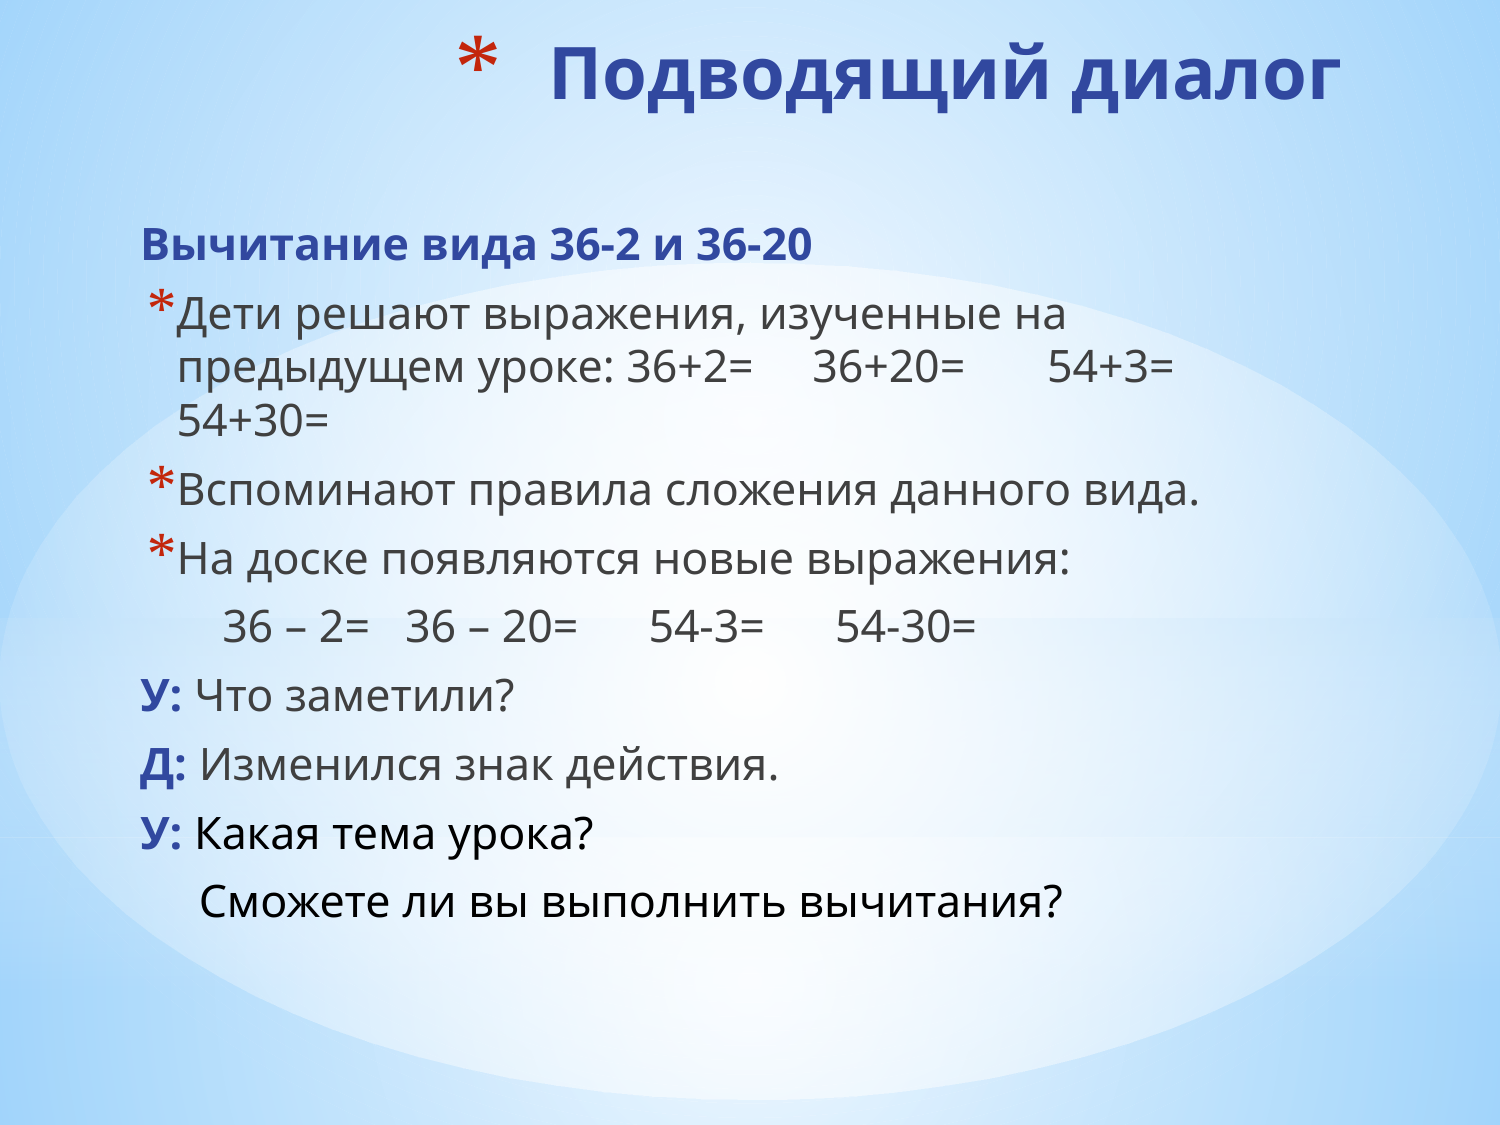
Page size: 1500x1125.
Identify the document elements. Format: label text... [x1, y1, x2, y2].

title Подводящий диалог [289, 19, 1358, 173]
list Вычитание вида 36-2 и 36-20 Дети решают выражения, изученные на предыдущем уроке: 36+2= 36+20= 54+3= 54+30= Вспоминают правила сложения данного вида. На доске появляются новые выражения: 36 – 2= 36 – 20= 54-3= 54-30= У: Что заметили? Д: Изменился знак действия. У: Какая тема урока? Сможете ли вы выполнить вычитания? [125, 208, 1363, 941]
